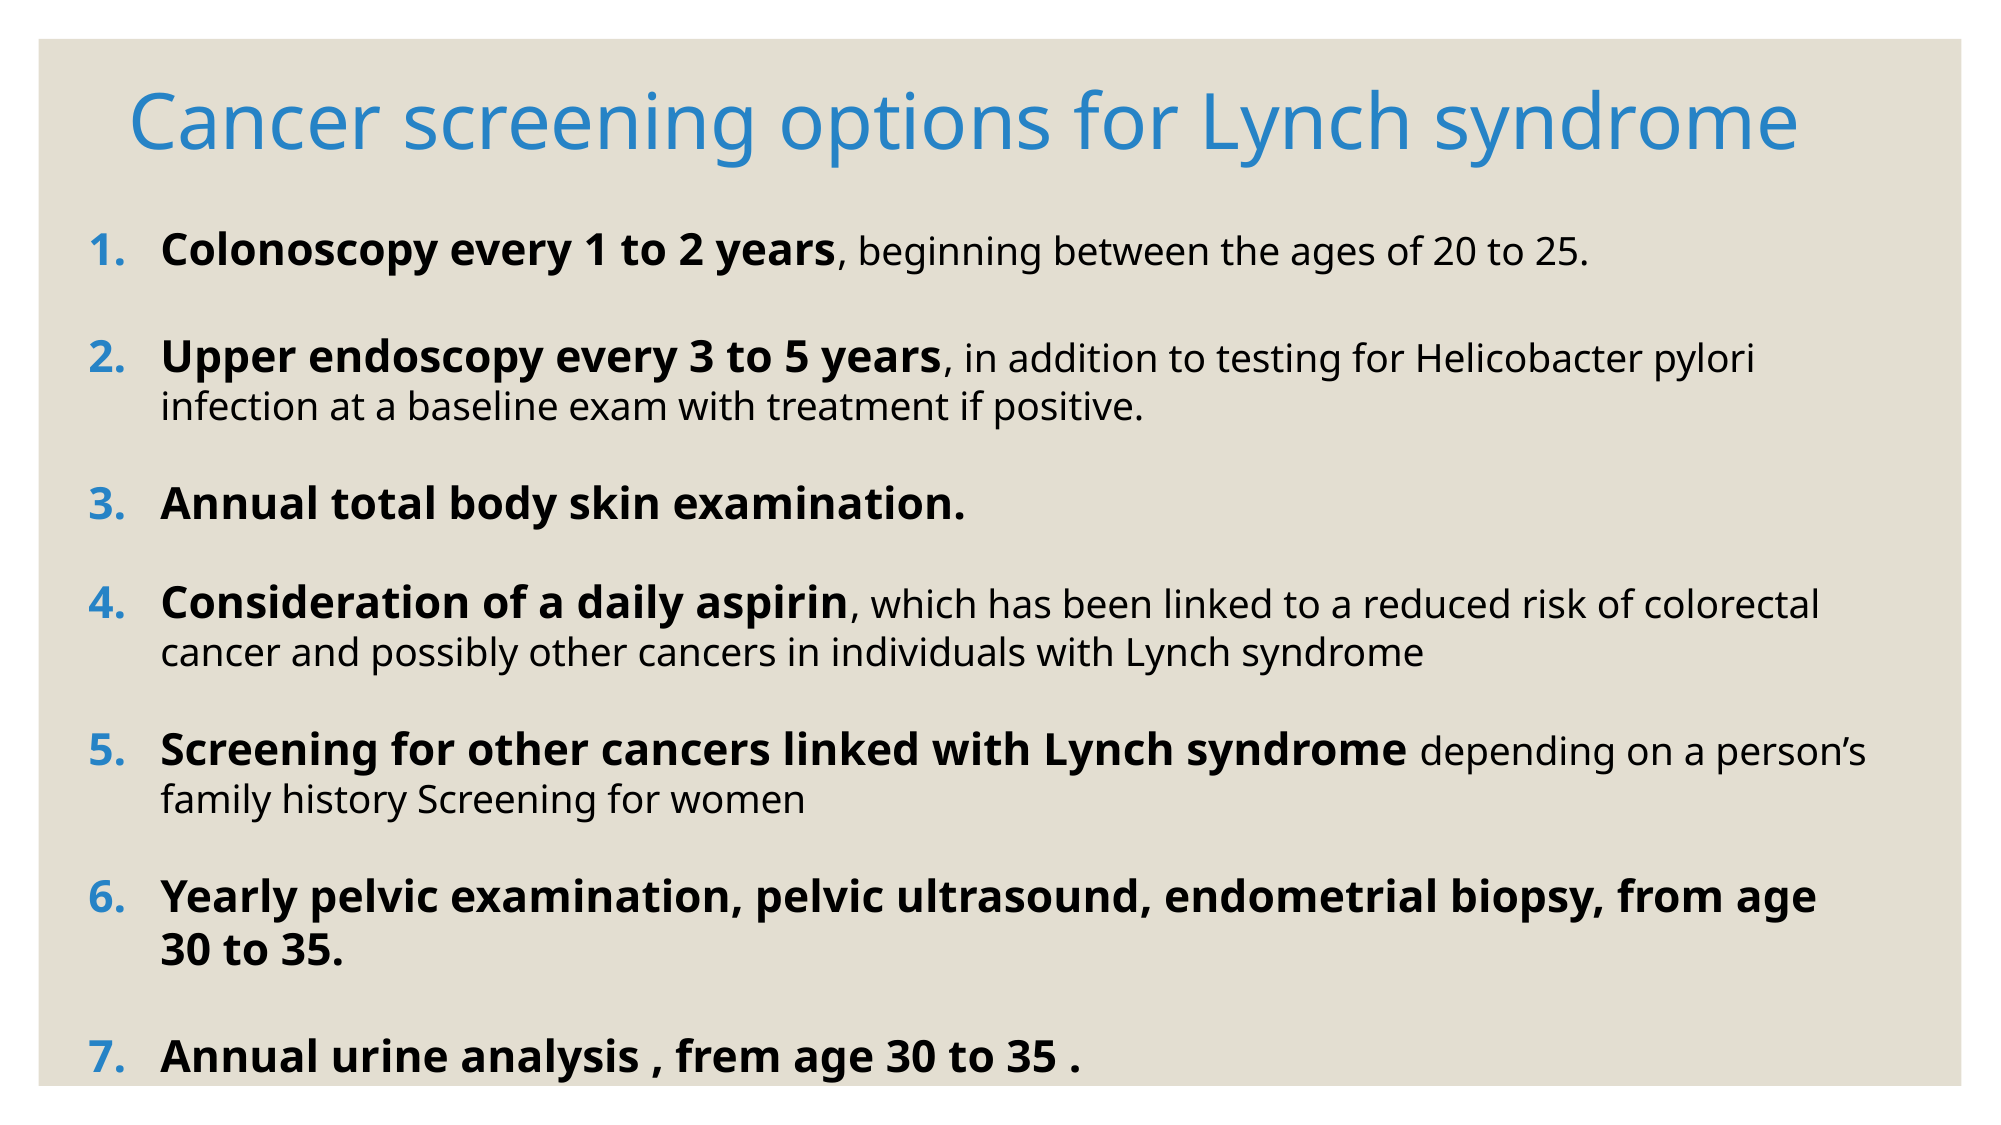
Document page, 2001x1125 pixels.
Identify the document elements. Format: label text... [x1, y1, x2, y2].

title Cancer screening options for Lynch syndrome [113, 33, 1955, 216]
list Colonoscopy every 1 to 2 years, beginning between the ages of 20 to 25. Upper endoscopy every 3 to 5 years, in addition to testing for Helicobacter pylori infection at a baseline exam with treatment if positive. Annual total body skin examination. Consideration of a daily aspirin, which has been linked to a reduced risk of colorectal cancer and possibly other cancers in individuals with Lynch syndrome Screening for other cancers linked with Lynch syndrome depending on a person’s family history Screening for women Yearly pelvic examination, pelvic ultrasound, endometrial biopsy, from age 30 to 35. Annual urine analysis , frem age 30 to 35 . [45, 192, 1893, 1064]
